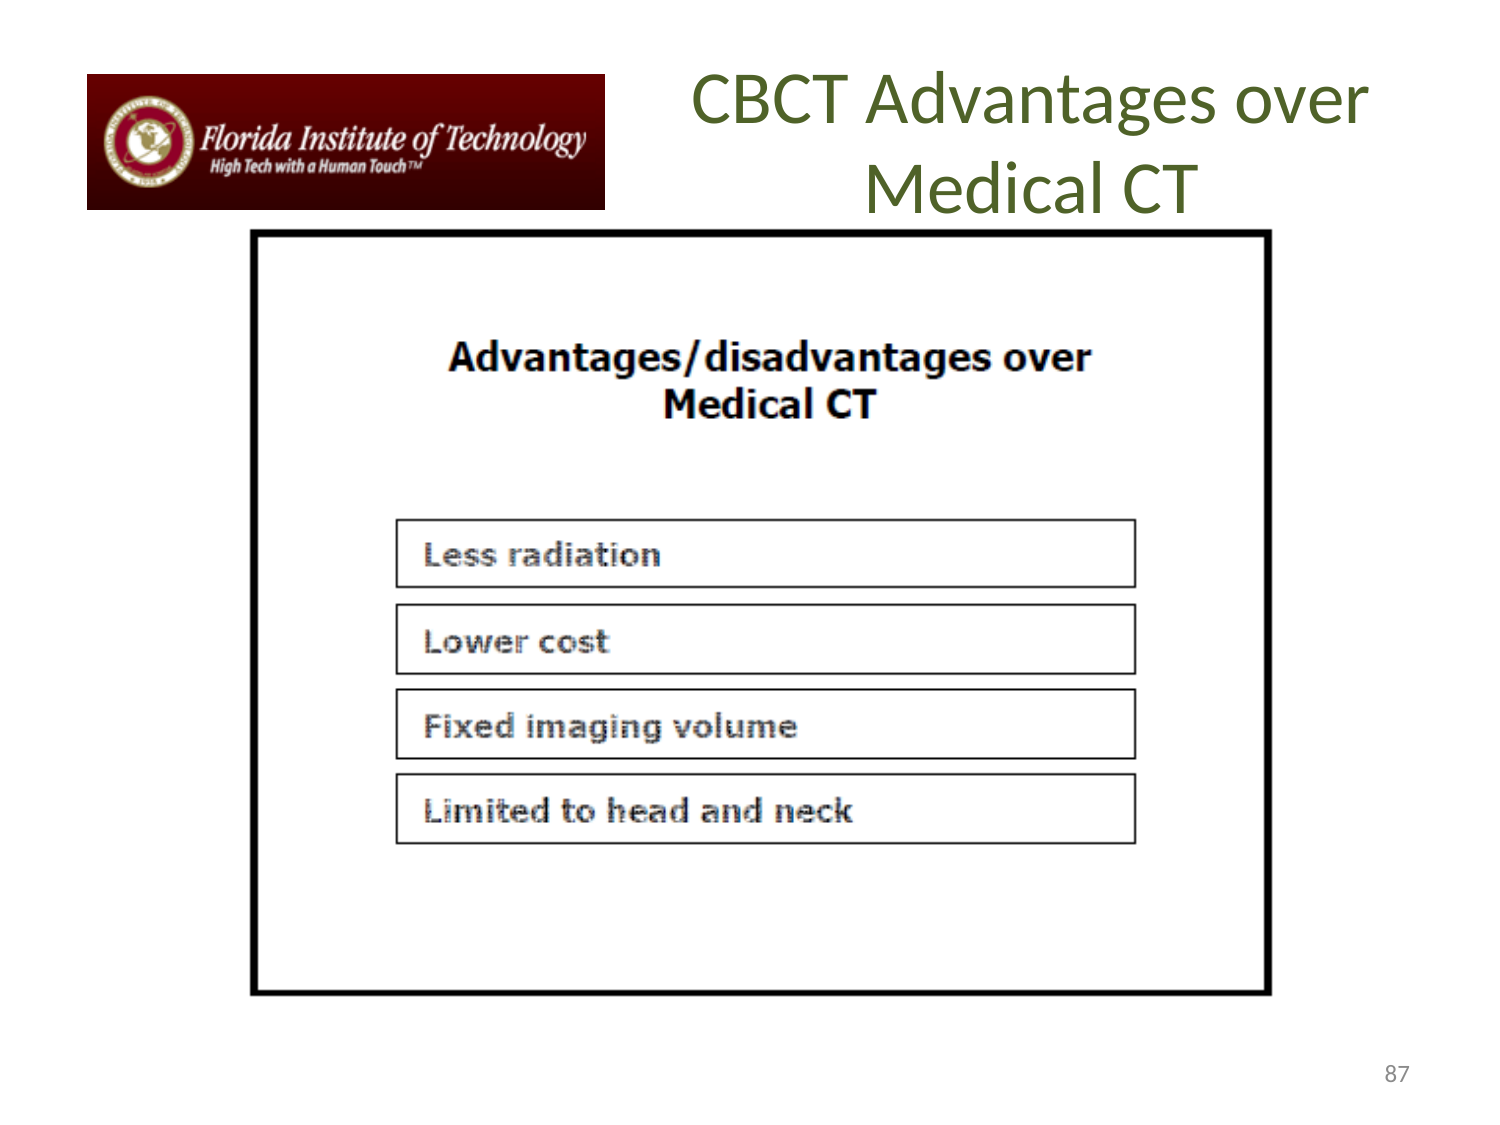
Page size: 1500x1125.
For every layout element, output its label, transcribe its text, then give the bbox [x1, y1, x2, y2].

picture [224, 213, 1301, 1026]
title CBCT Advantages over Medical CT [637, 45, 1425, 233]
picture [87, 74, 605, 210]
slide_number 87 [1074, 1042, 1425, 1103]
